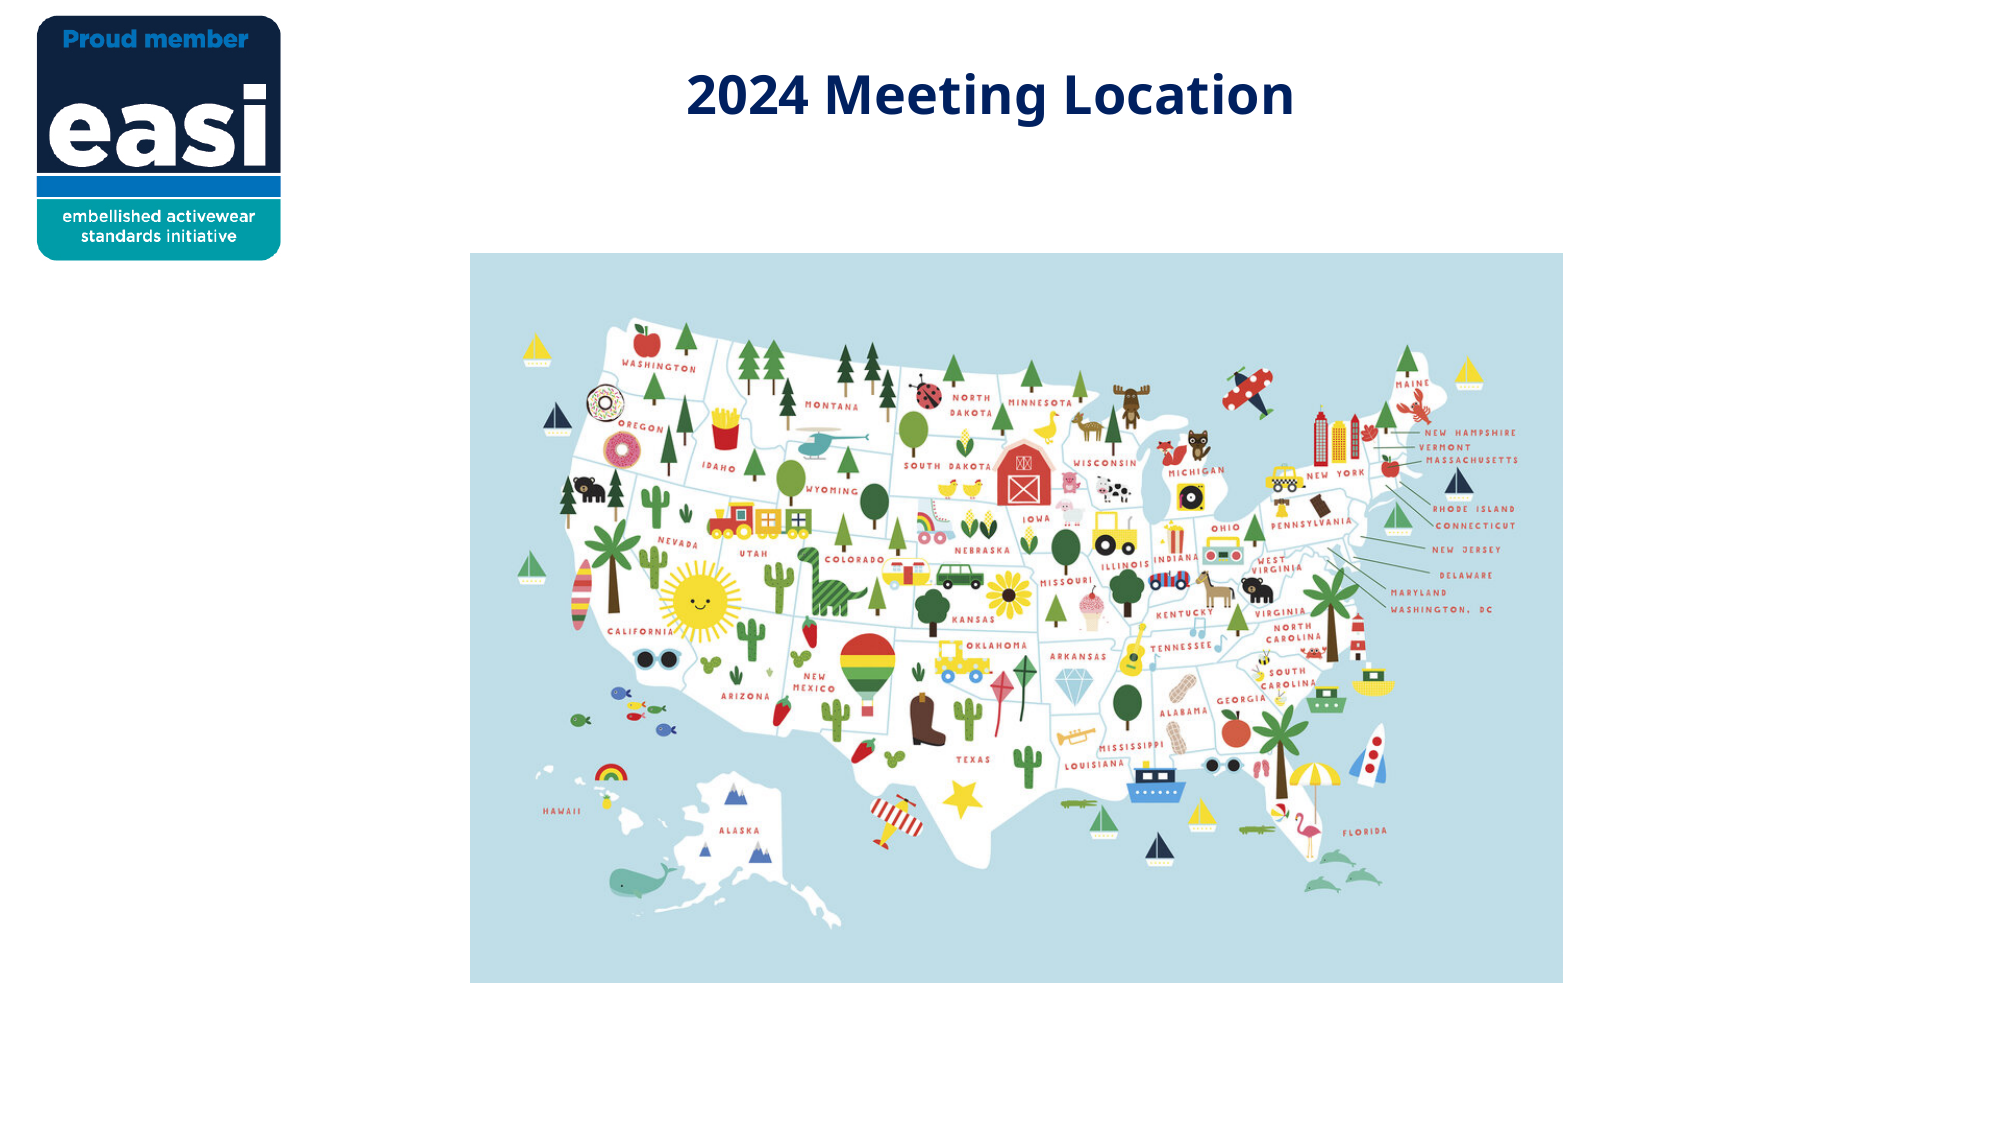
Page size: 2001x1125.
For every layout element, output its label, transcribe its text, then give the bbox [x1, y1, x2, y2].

title 2024 Meeting Location [670, 32, 1329, 163]
picture [17, 0, 299, 279]
picture [469, 253, 1563, 983]
